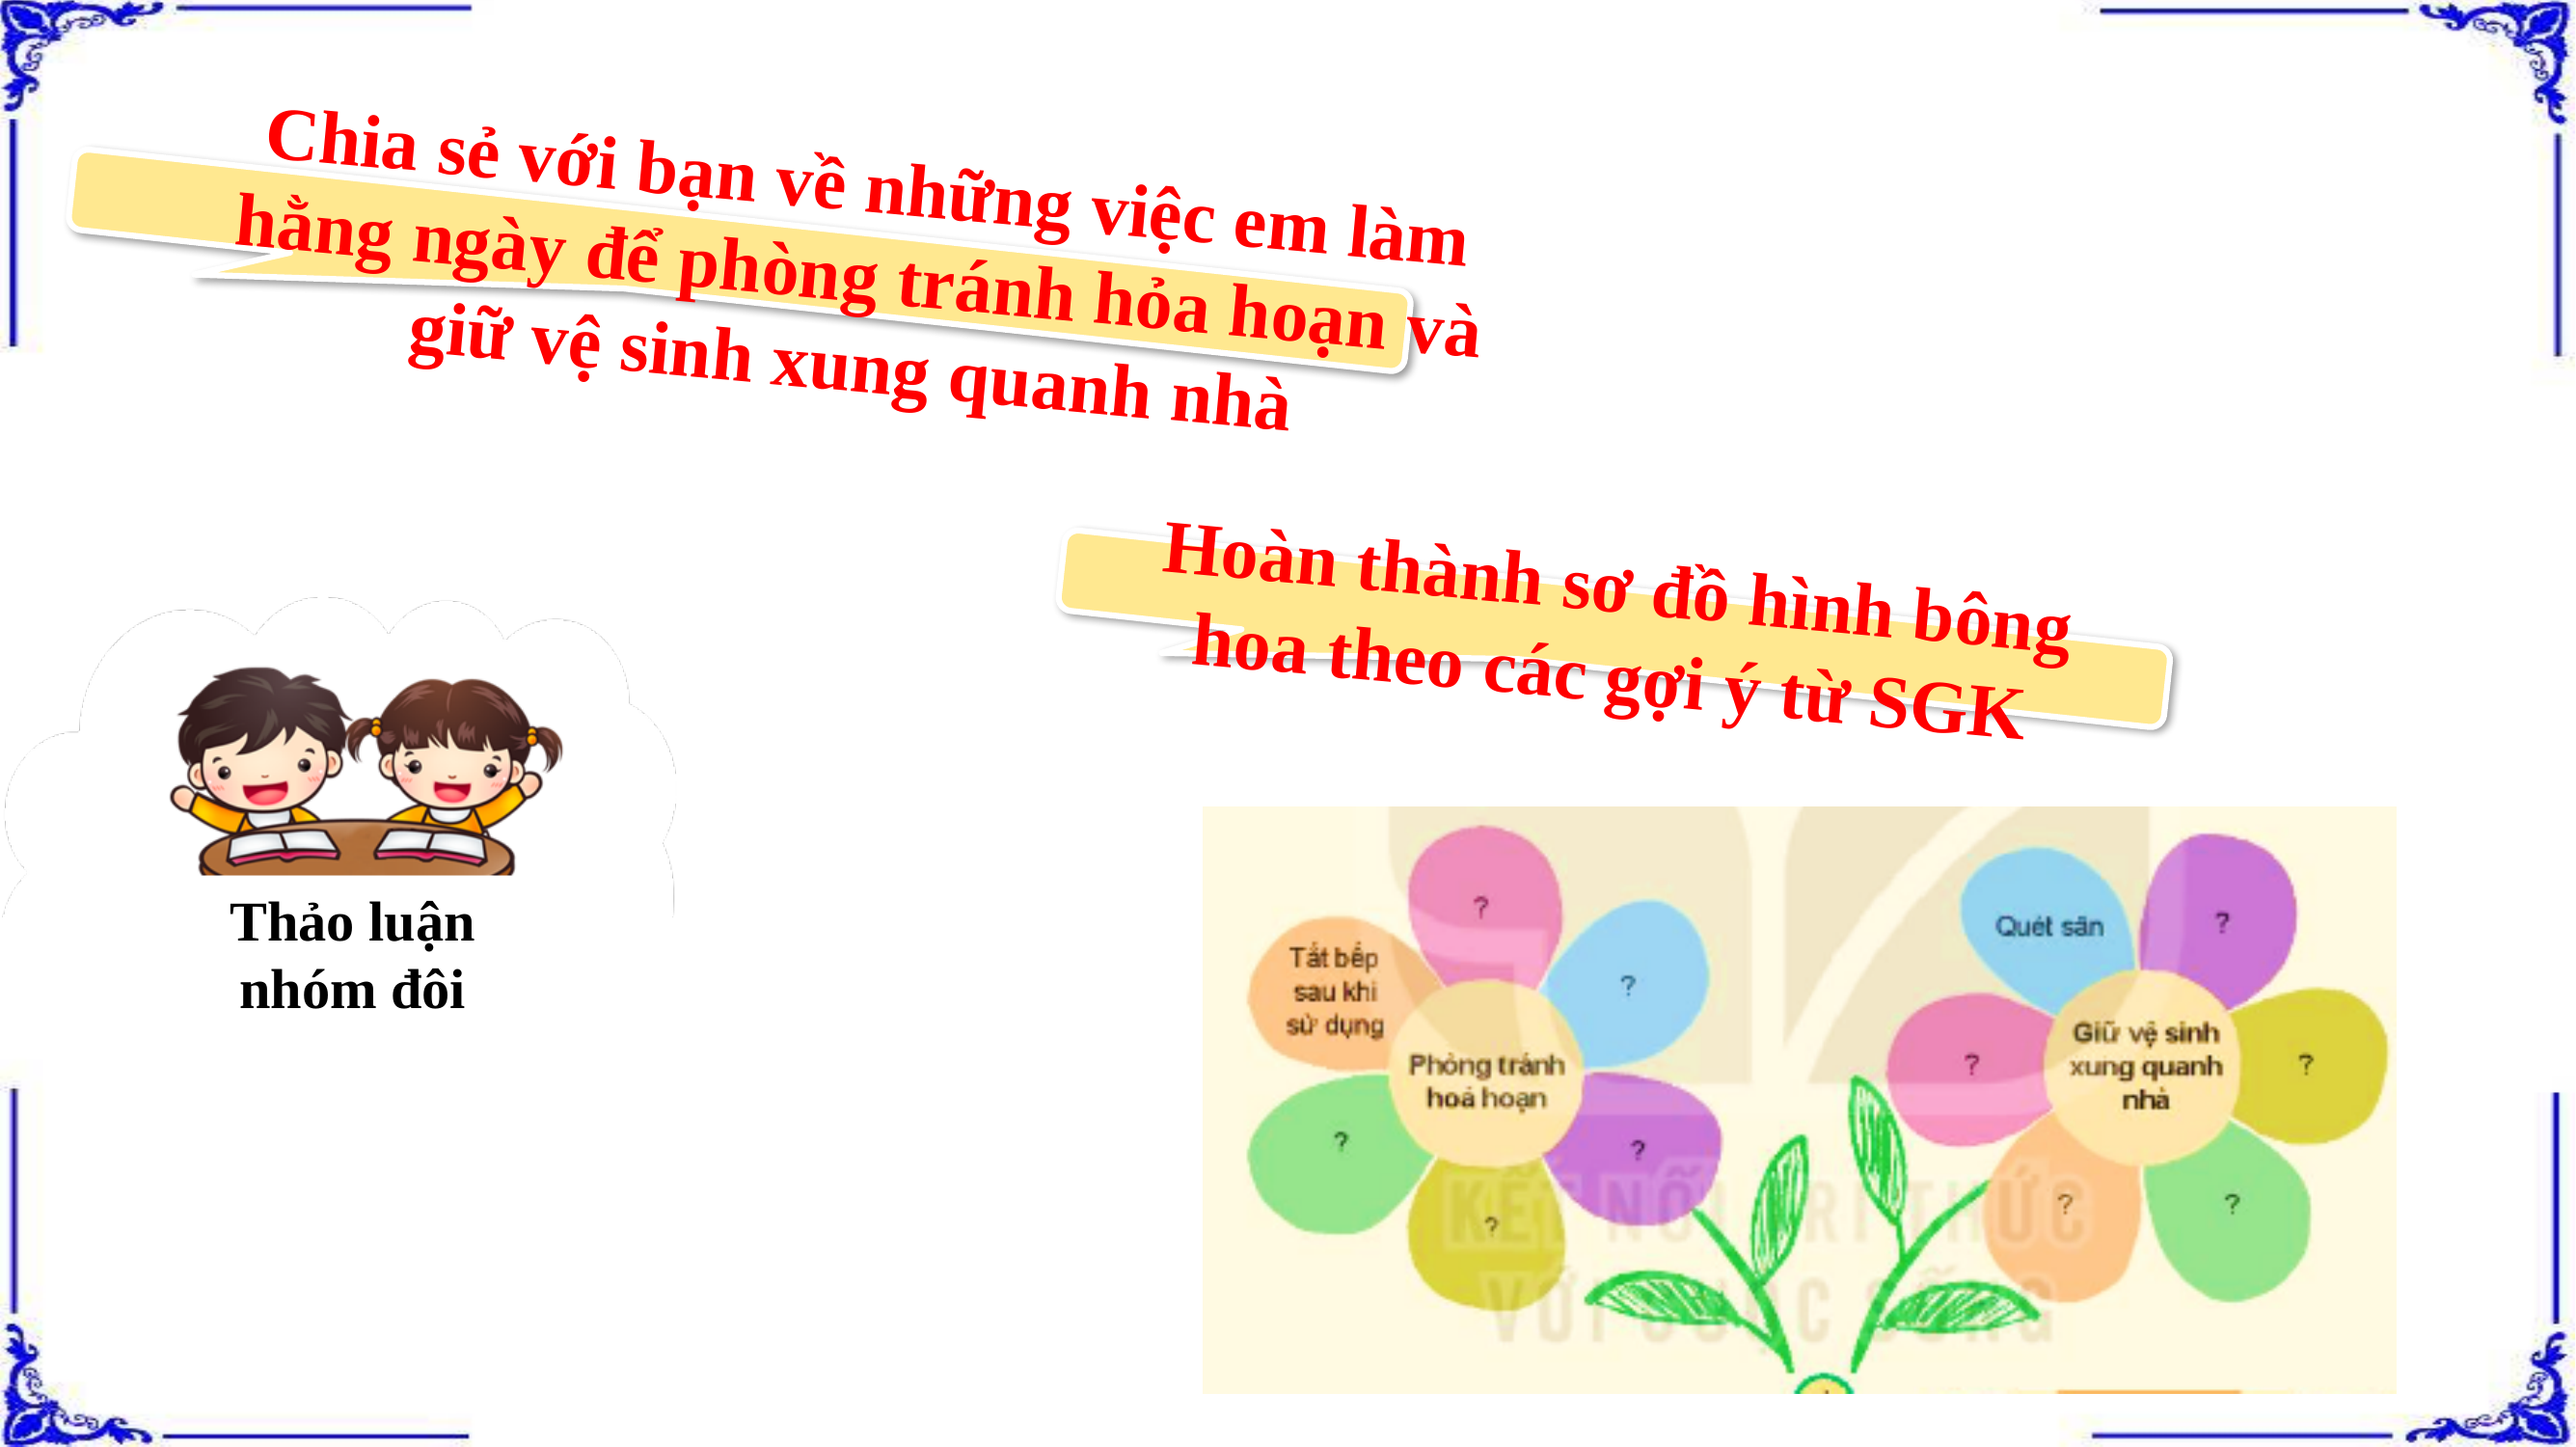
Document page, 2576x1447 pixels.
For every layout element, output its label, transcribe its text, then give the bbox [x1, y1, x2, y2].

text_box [1058, 530, 2171, 727]
text_box Thảo luận nhóm đôi [158, 926, 548, 1026]
picture [0, 0, 2576, 1447]
text_box [68, 150, 197, 242]
text_box Chia sẻ với bạn về những việc em làm hằng ngày để phòng tránh hỏa hoạn và giữ vệ sinh xung quanh nhà [179, 68, 1540, 476]
